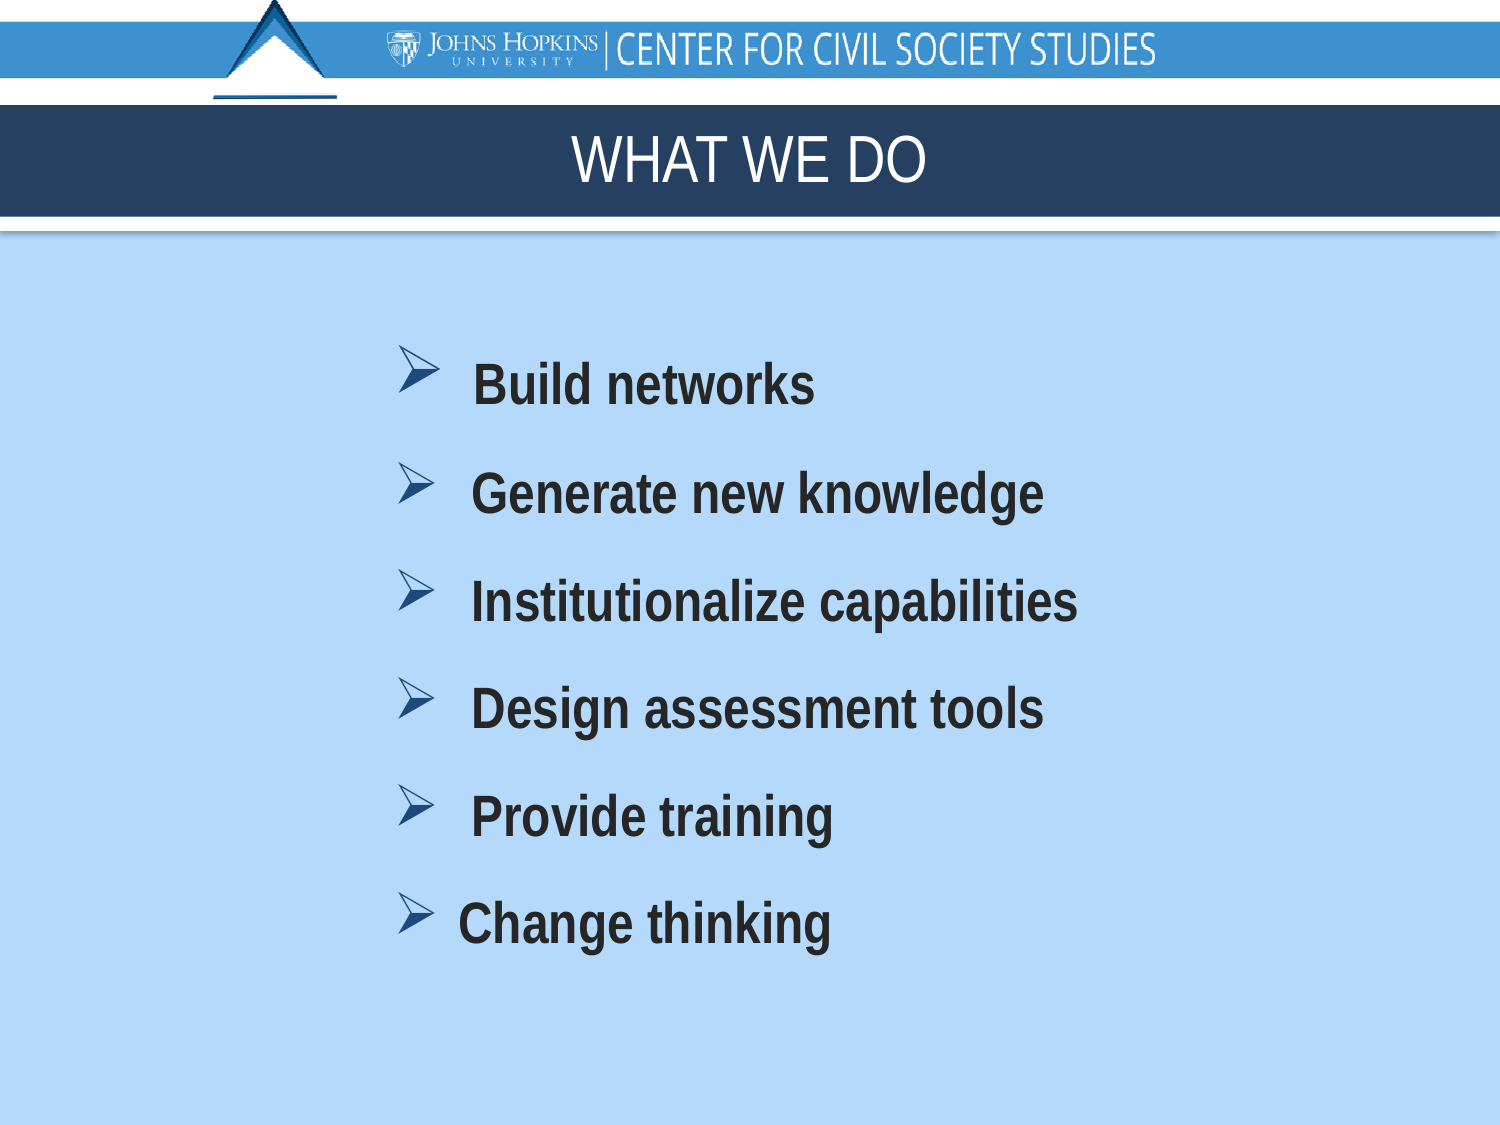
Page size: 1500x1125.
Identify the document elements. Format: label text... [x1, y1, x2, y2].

list Build networks Generate new knowledge Institutionalize capabilities Design assessment tools Provide training Change thinking [378, 250, 1288, 1035]
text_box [0, 0, 1500, 232]
